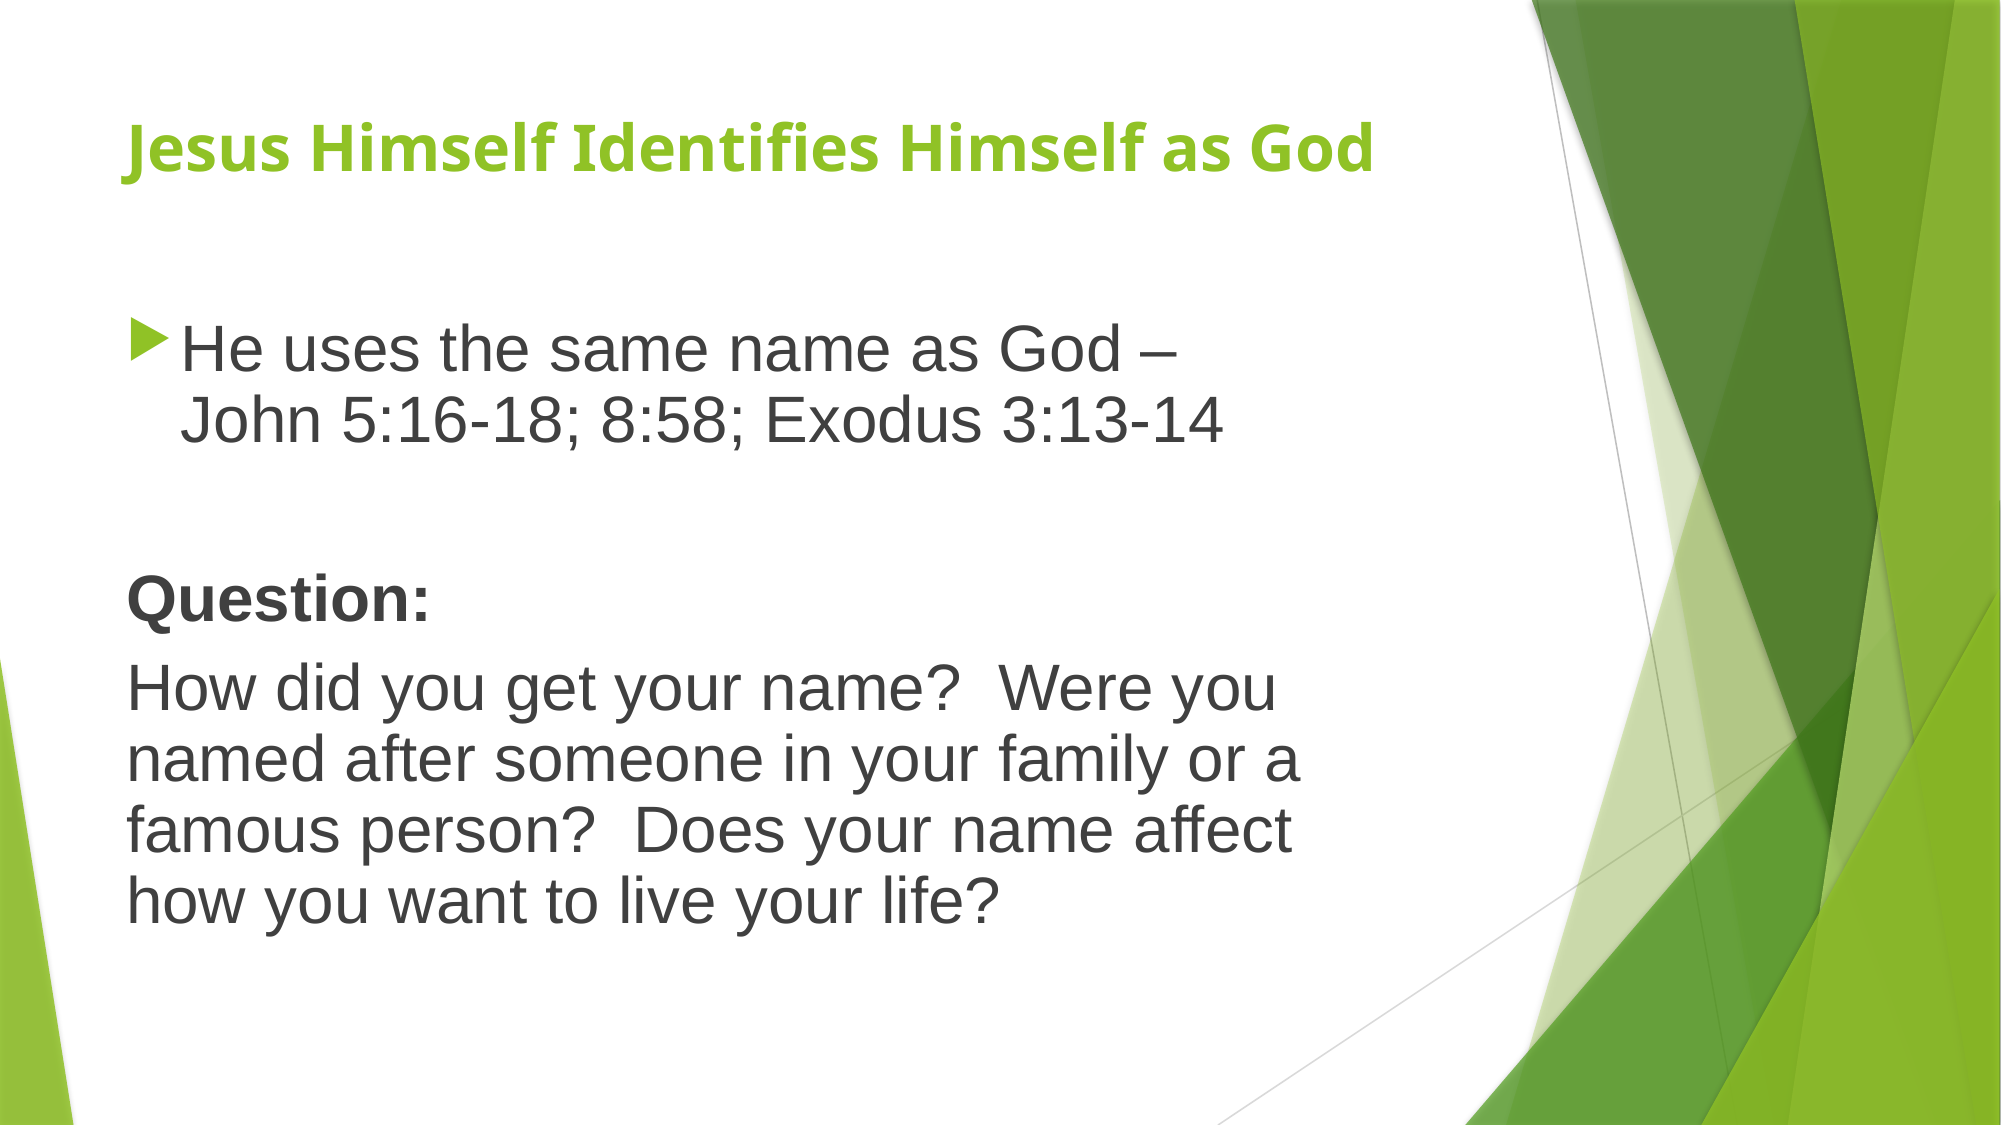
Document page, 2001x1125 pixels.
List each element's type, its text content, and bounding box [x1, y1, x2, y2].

list He uses the same name as God – John 5:16-18; 8:58; Exodus 3:13-14 Question: How did you get your name? Were you named after someone in your family or a famous person? Does your name affect how you want to live your life? [111, 251, 1327, 1039]
title Jesus Himself Identifies Himself as God [111, 99, 1522, 317]
